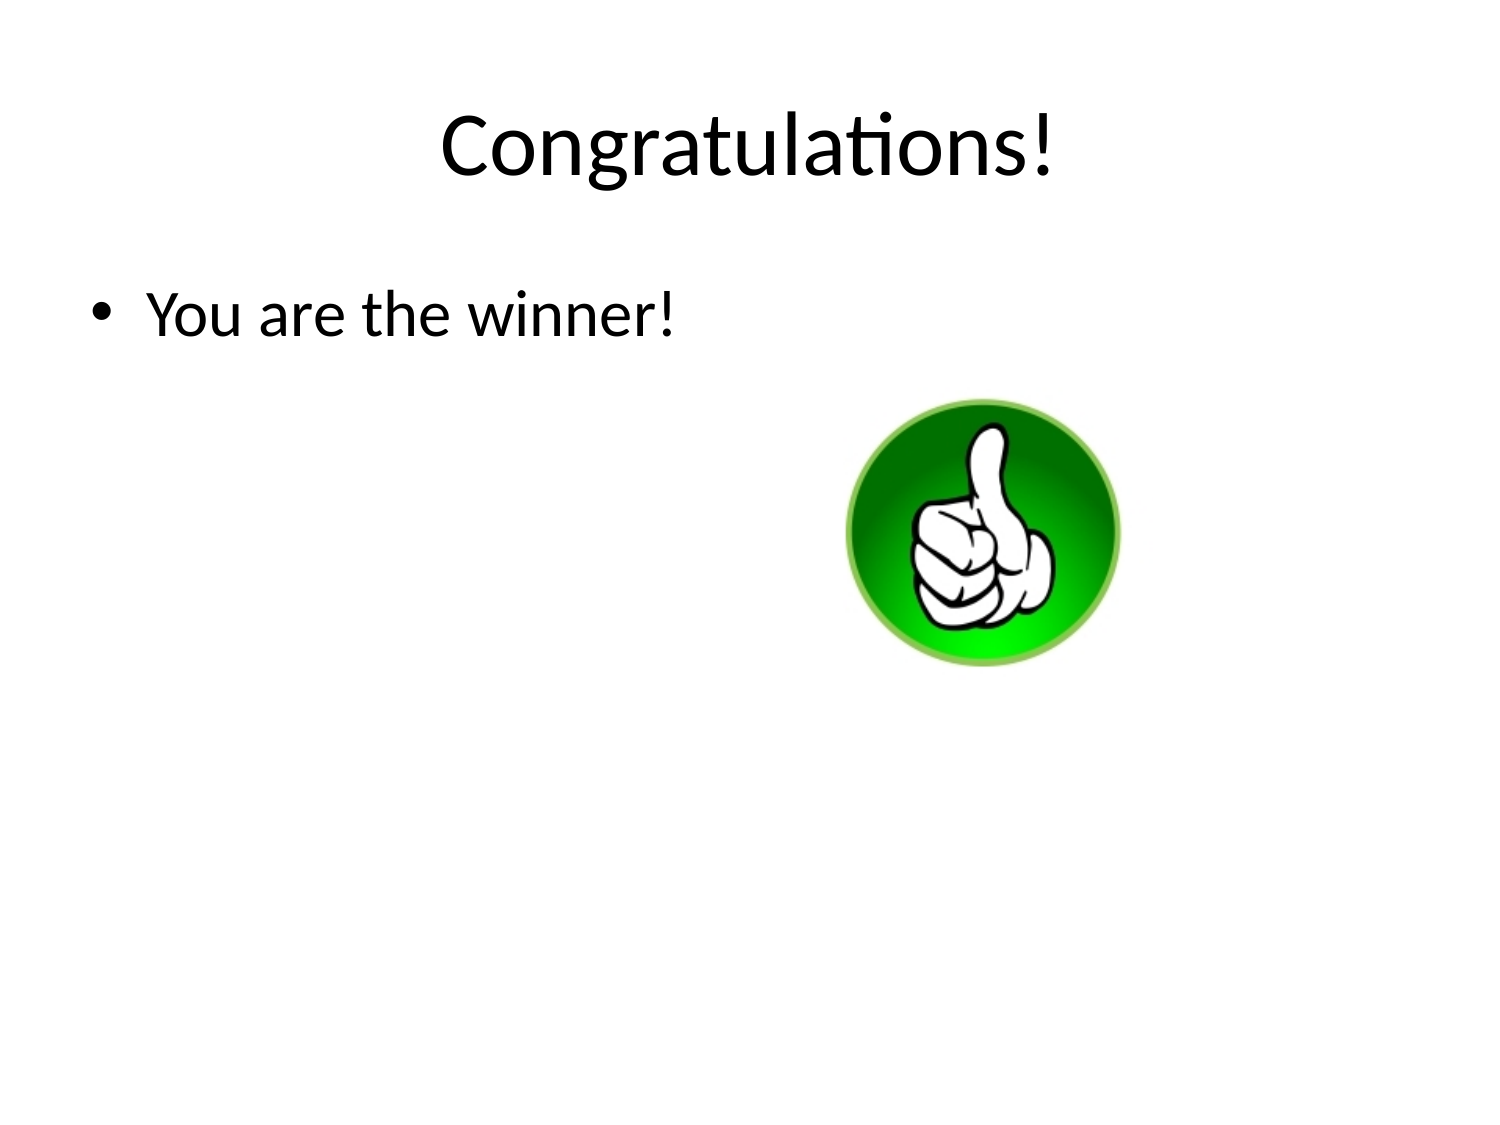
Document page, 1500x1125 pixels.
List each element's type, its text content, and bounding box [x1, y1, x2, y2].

picture [843, 351, 1153, 739]
list You are the winner! [75, 262, 1425, 1005]
title Congratulations! [75, 45, 1425, 233]
